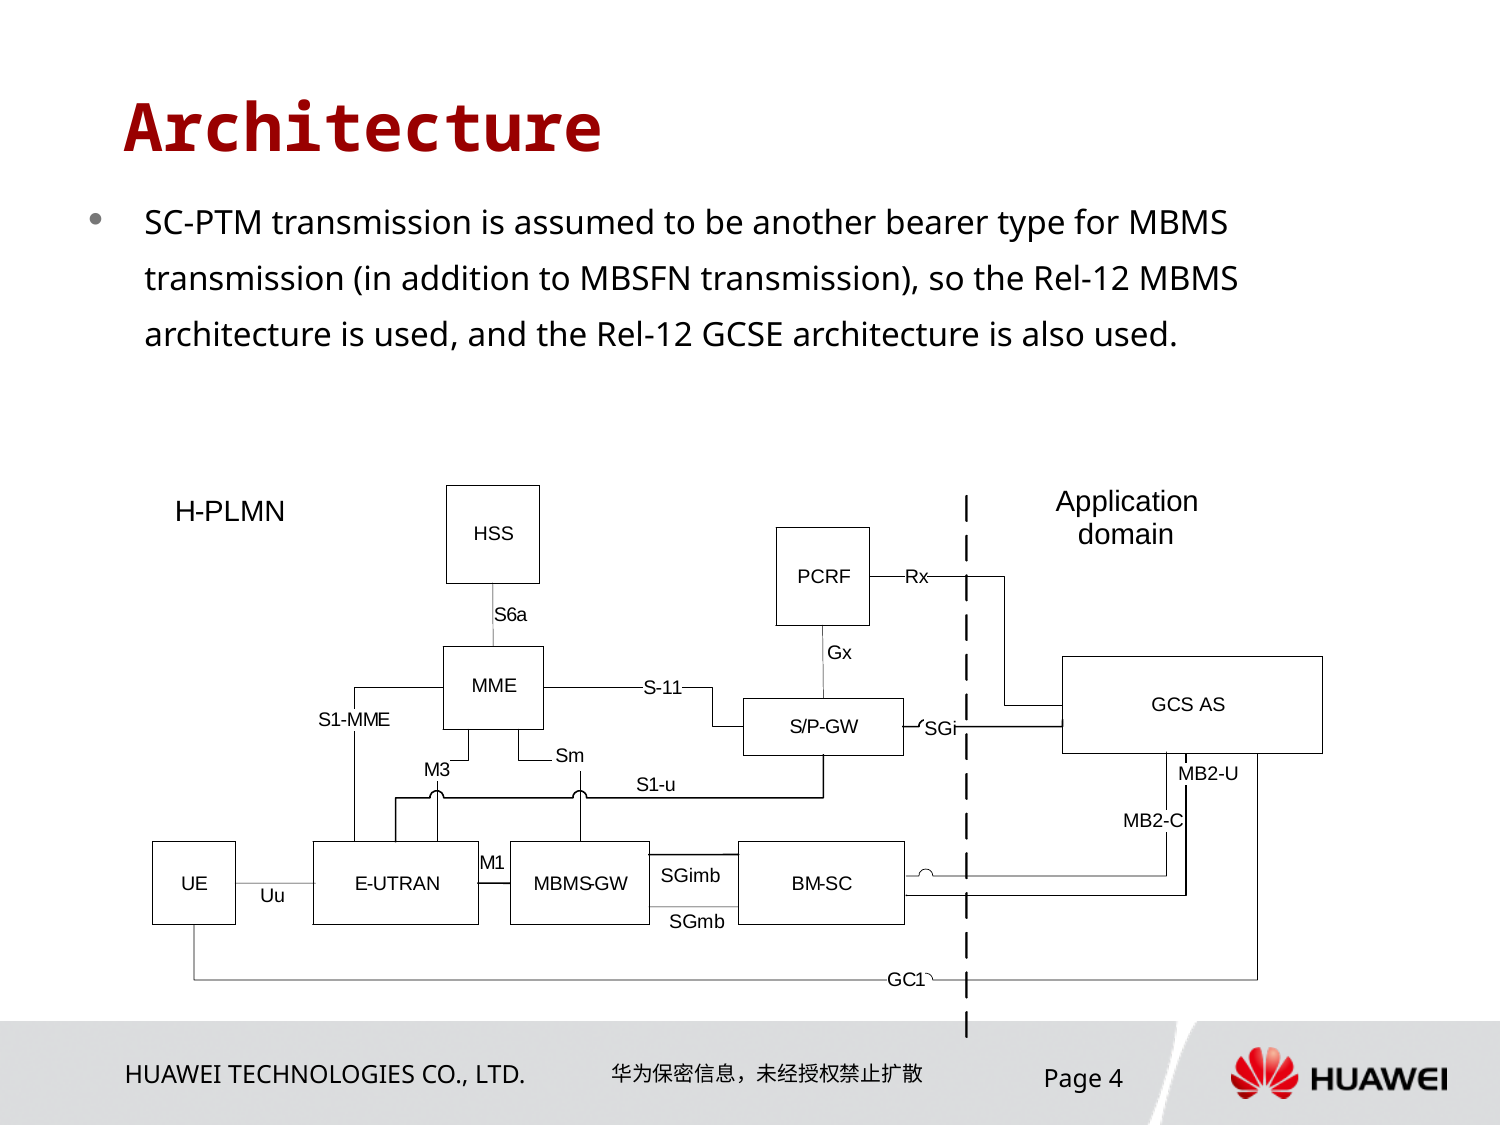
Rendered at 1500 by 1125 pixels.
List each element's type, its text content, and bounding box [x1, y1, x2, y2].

picture [0, 1021, 1500, 1125]
list SC-PTM transmission is assumed to be another bearer type for MBMS transmission (in addition to MBSFN transmission), so the Rel-12 MBMS architecture is used, and the Rel-12 GCSE architecture is also used. [74, 178, 1426, 386]
title Architecture [123, 53, 1377, 197]
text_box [147, 479, 1325, 1039]
